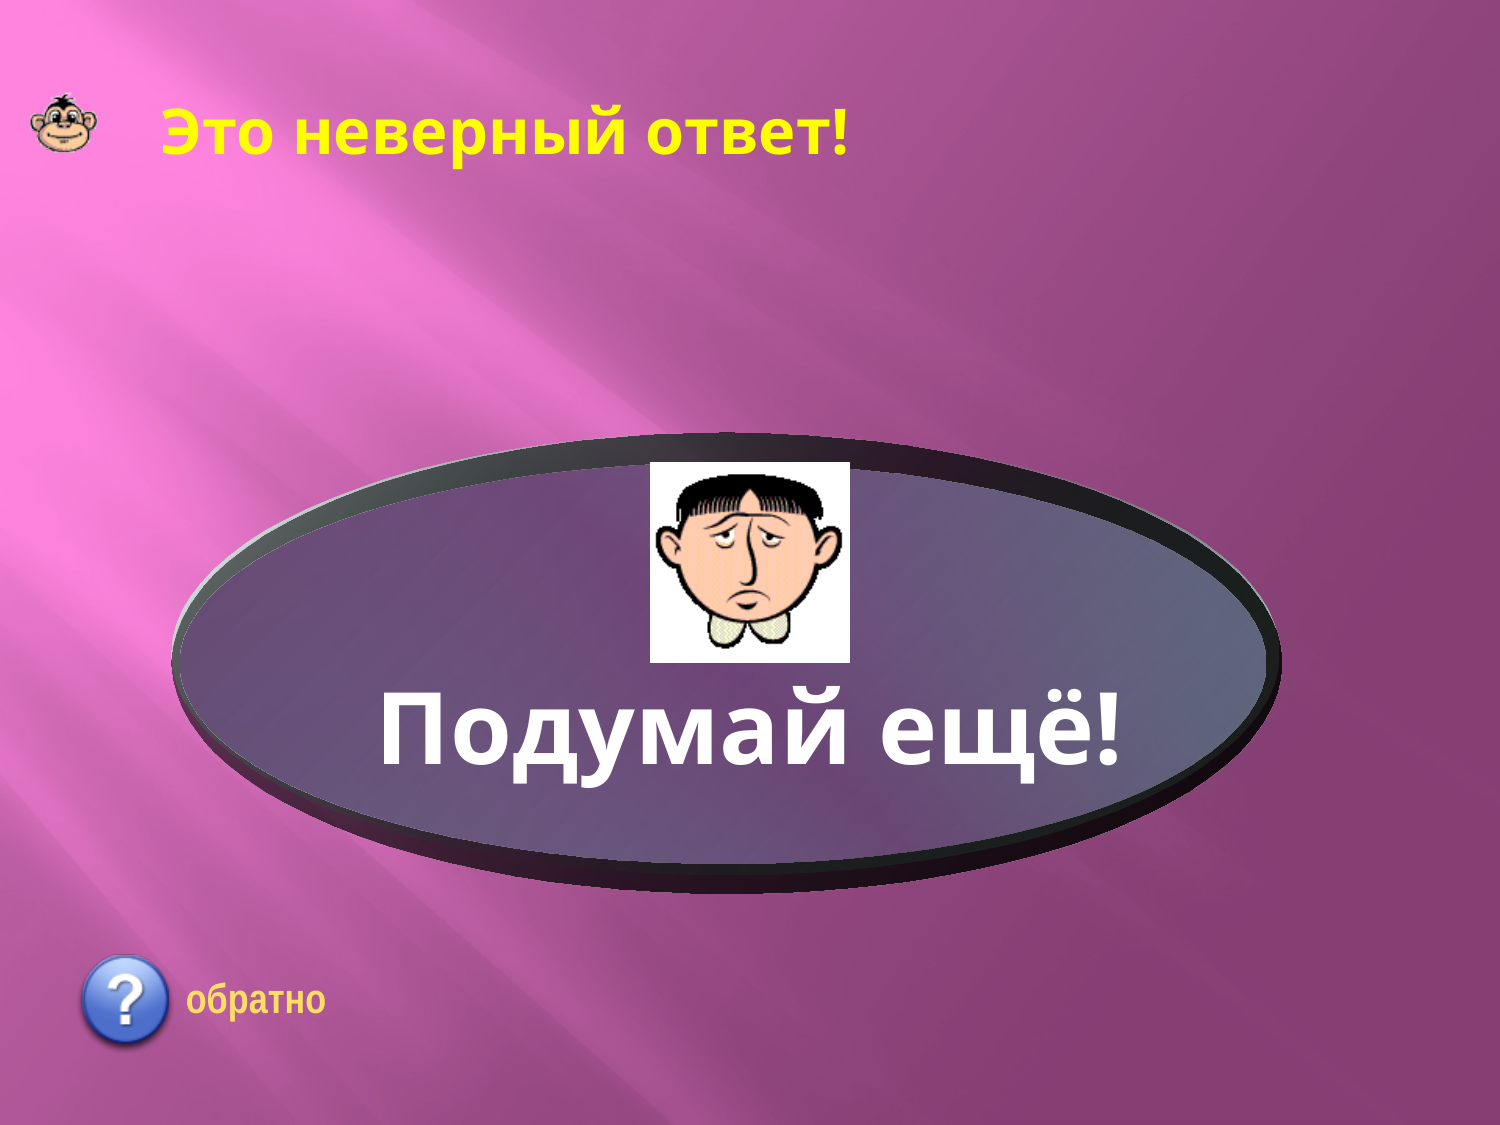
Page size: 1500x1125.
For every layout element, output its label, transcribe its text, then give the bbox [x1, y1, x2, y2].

picture [649, 462, 851, 663]
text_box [170, 432, 1282, 894]
title Это неверный ответ! [135, 82, 875, 176]
text_box обратно [201, 964, 342, 1029]
picture [29, 89, 99, 160]
picture [76, 952, 178, 1053]
